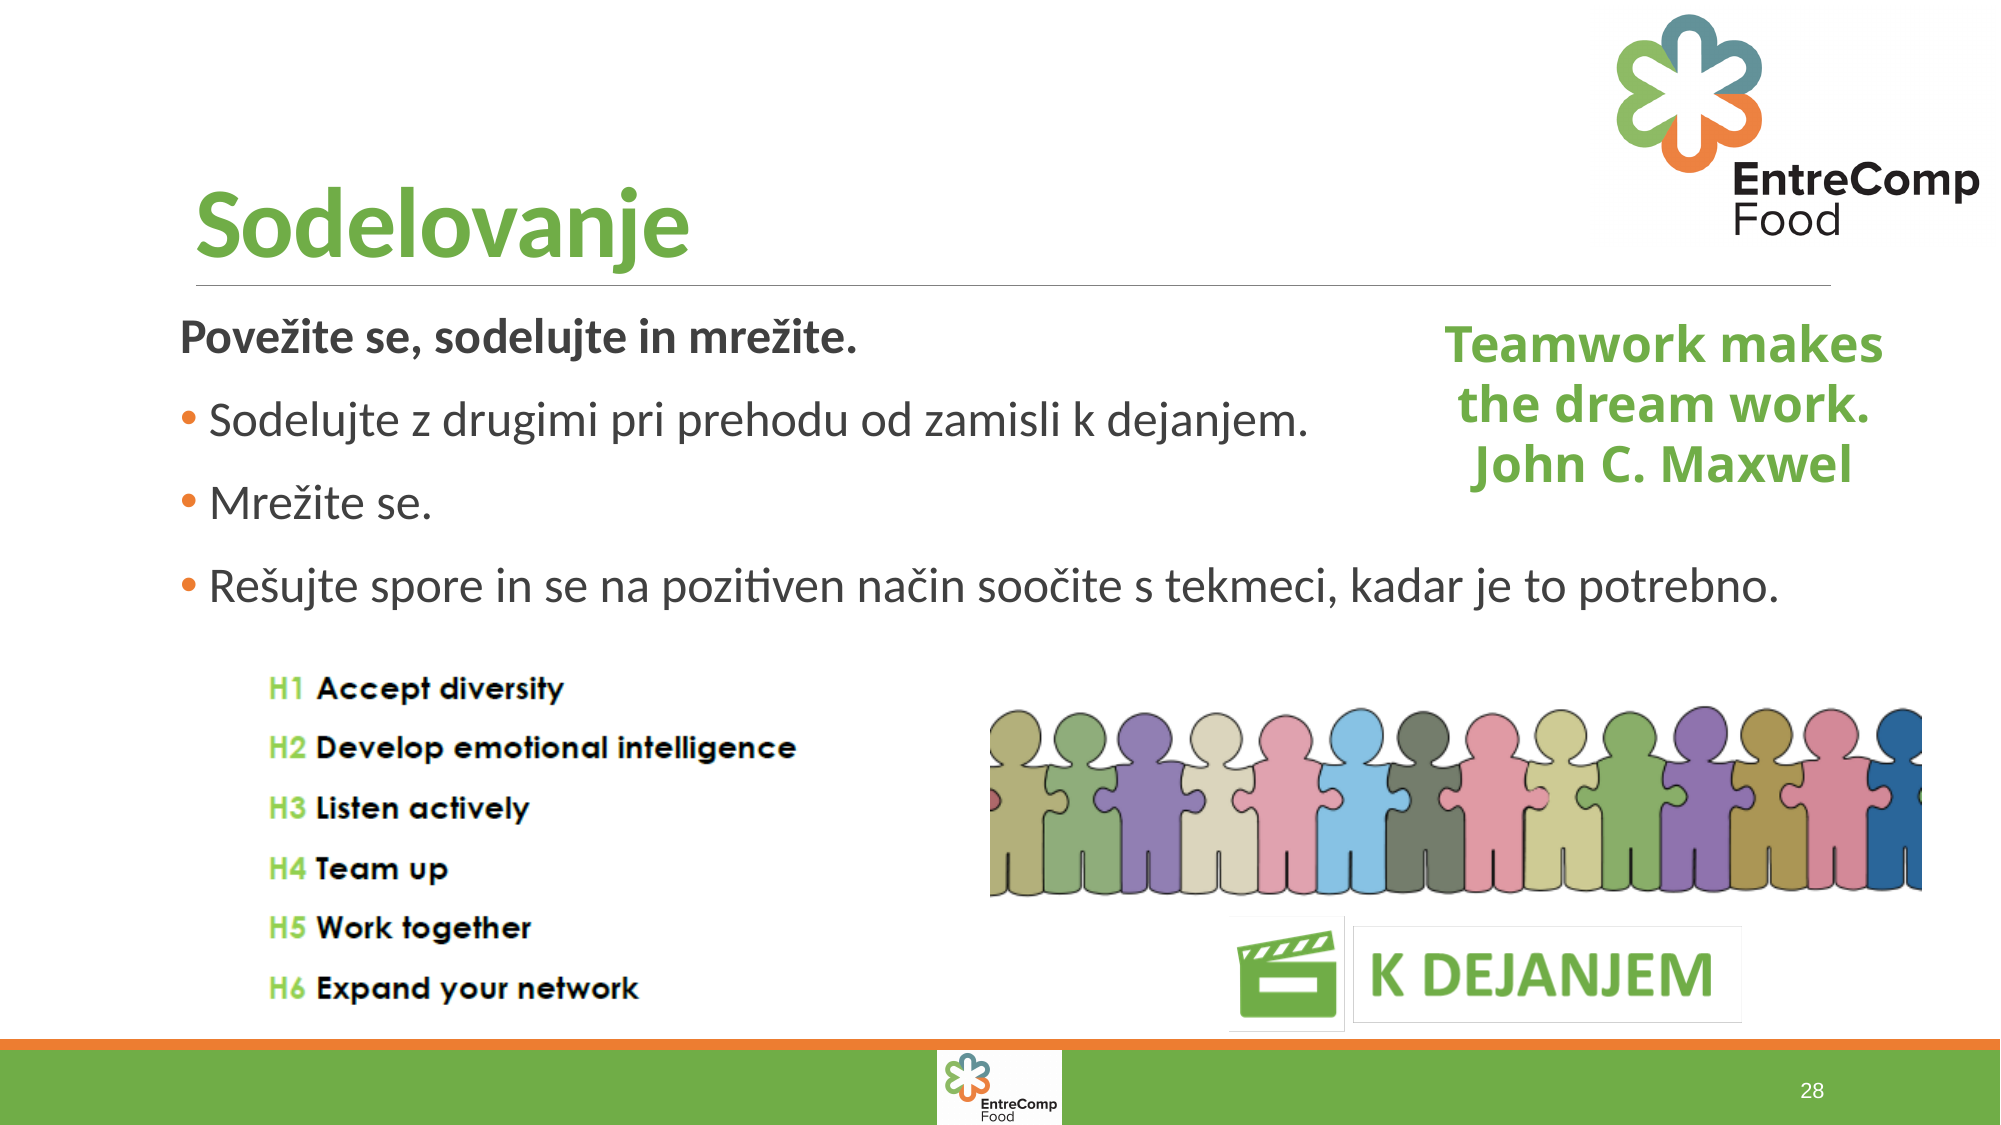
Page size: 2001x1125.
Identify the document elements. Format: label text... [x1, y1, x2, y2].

picture [937, 1050, 1062, 1125]
picture [252, 654, 837, 1037]
list Povežite se, sodelujte in mrežite. Sodelujte z drugimi pri prehodu od zamisli k dejanjem. Mrežite se. Rešujte spore in se na pozitiven način soočite s tekmeci, kadar je to potrebno. [180, 302, 1830, 963]
text_box Teamwork makes the dream work. John C. Maxwel [1407, 304, 1922, 500]
picture [1590, 5, 1996, 247]
picture [989, 682, 1922, 1056]
title Sodelovanje [180, 47, 1658, 285]
slide_number 28 [1624, 1059, 1840, 1120]
